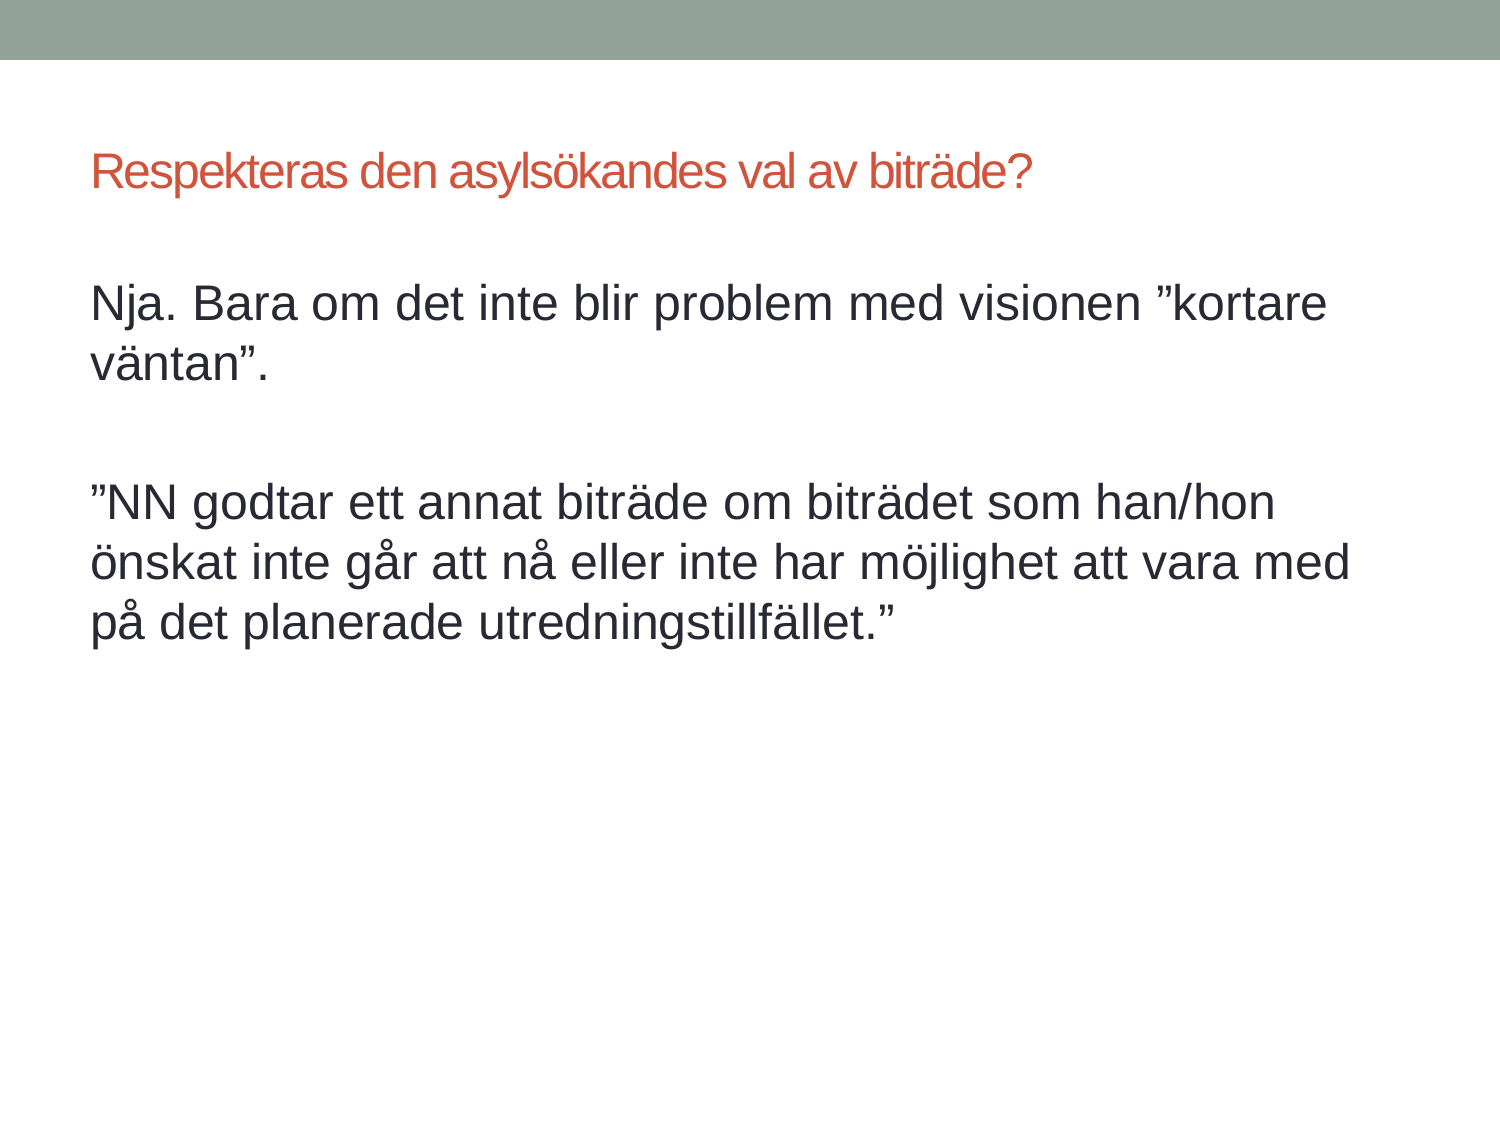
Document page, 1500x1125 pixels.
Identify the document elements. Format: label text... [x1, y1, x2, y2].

title Respekteras den asylsökandes val av biträde? [75, 87, 1425, 250]
list Nja. Bara om det inte blir problem med visionen ”kortare väntan”. ”NN godtar ett annat biträde om biträdet som han/hon önskat inte går att nå eller inte har möjlighet att vara med på det planerade utredningstillfället.” [75, 262, 1425, 1063]
